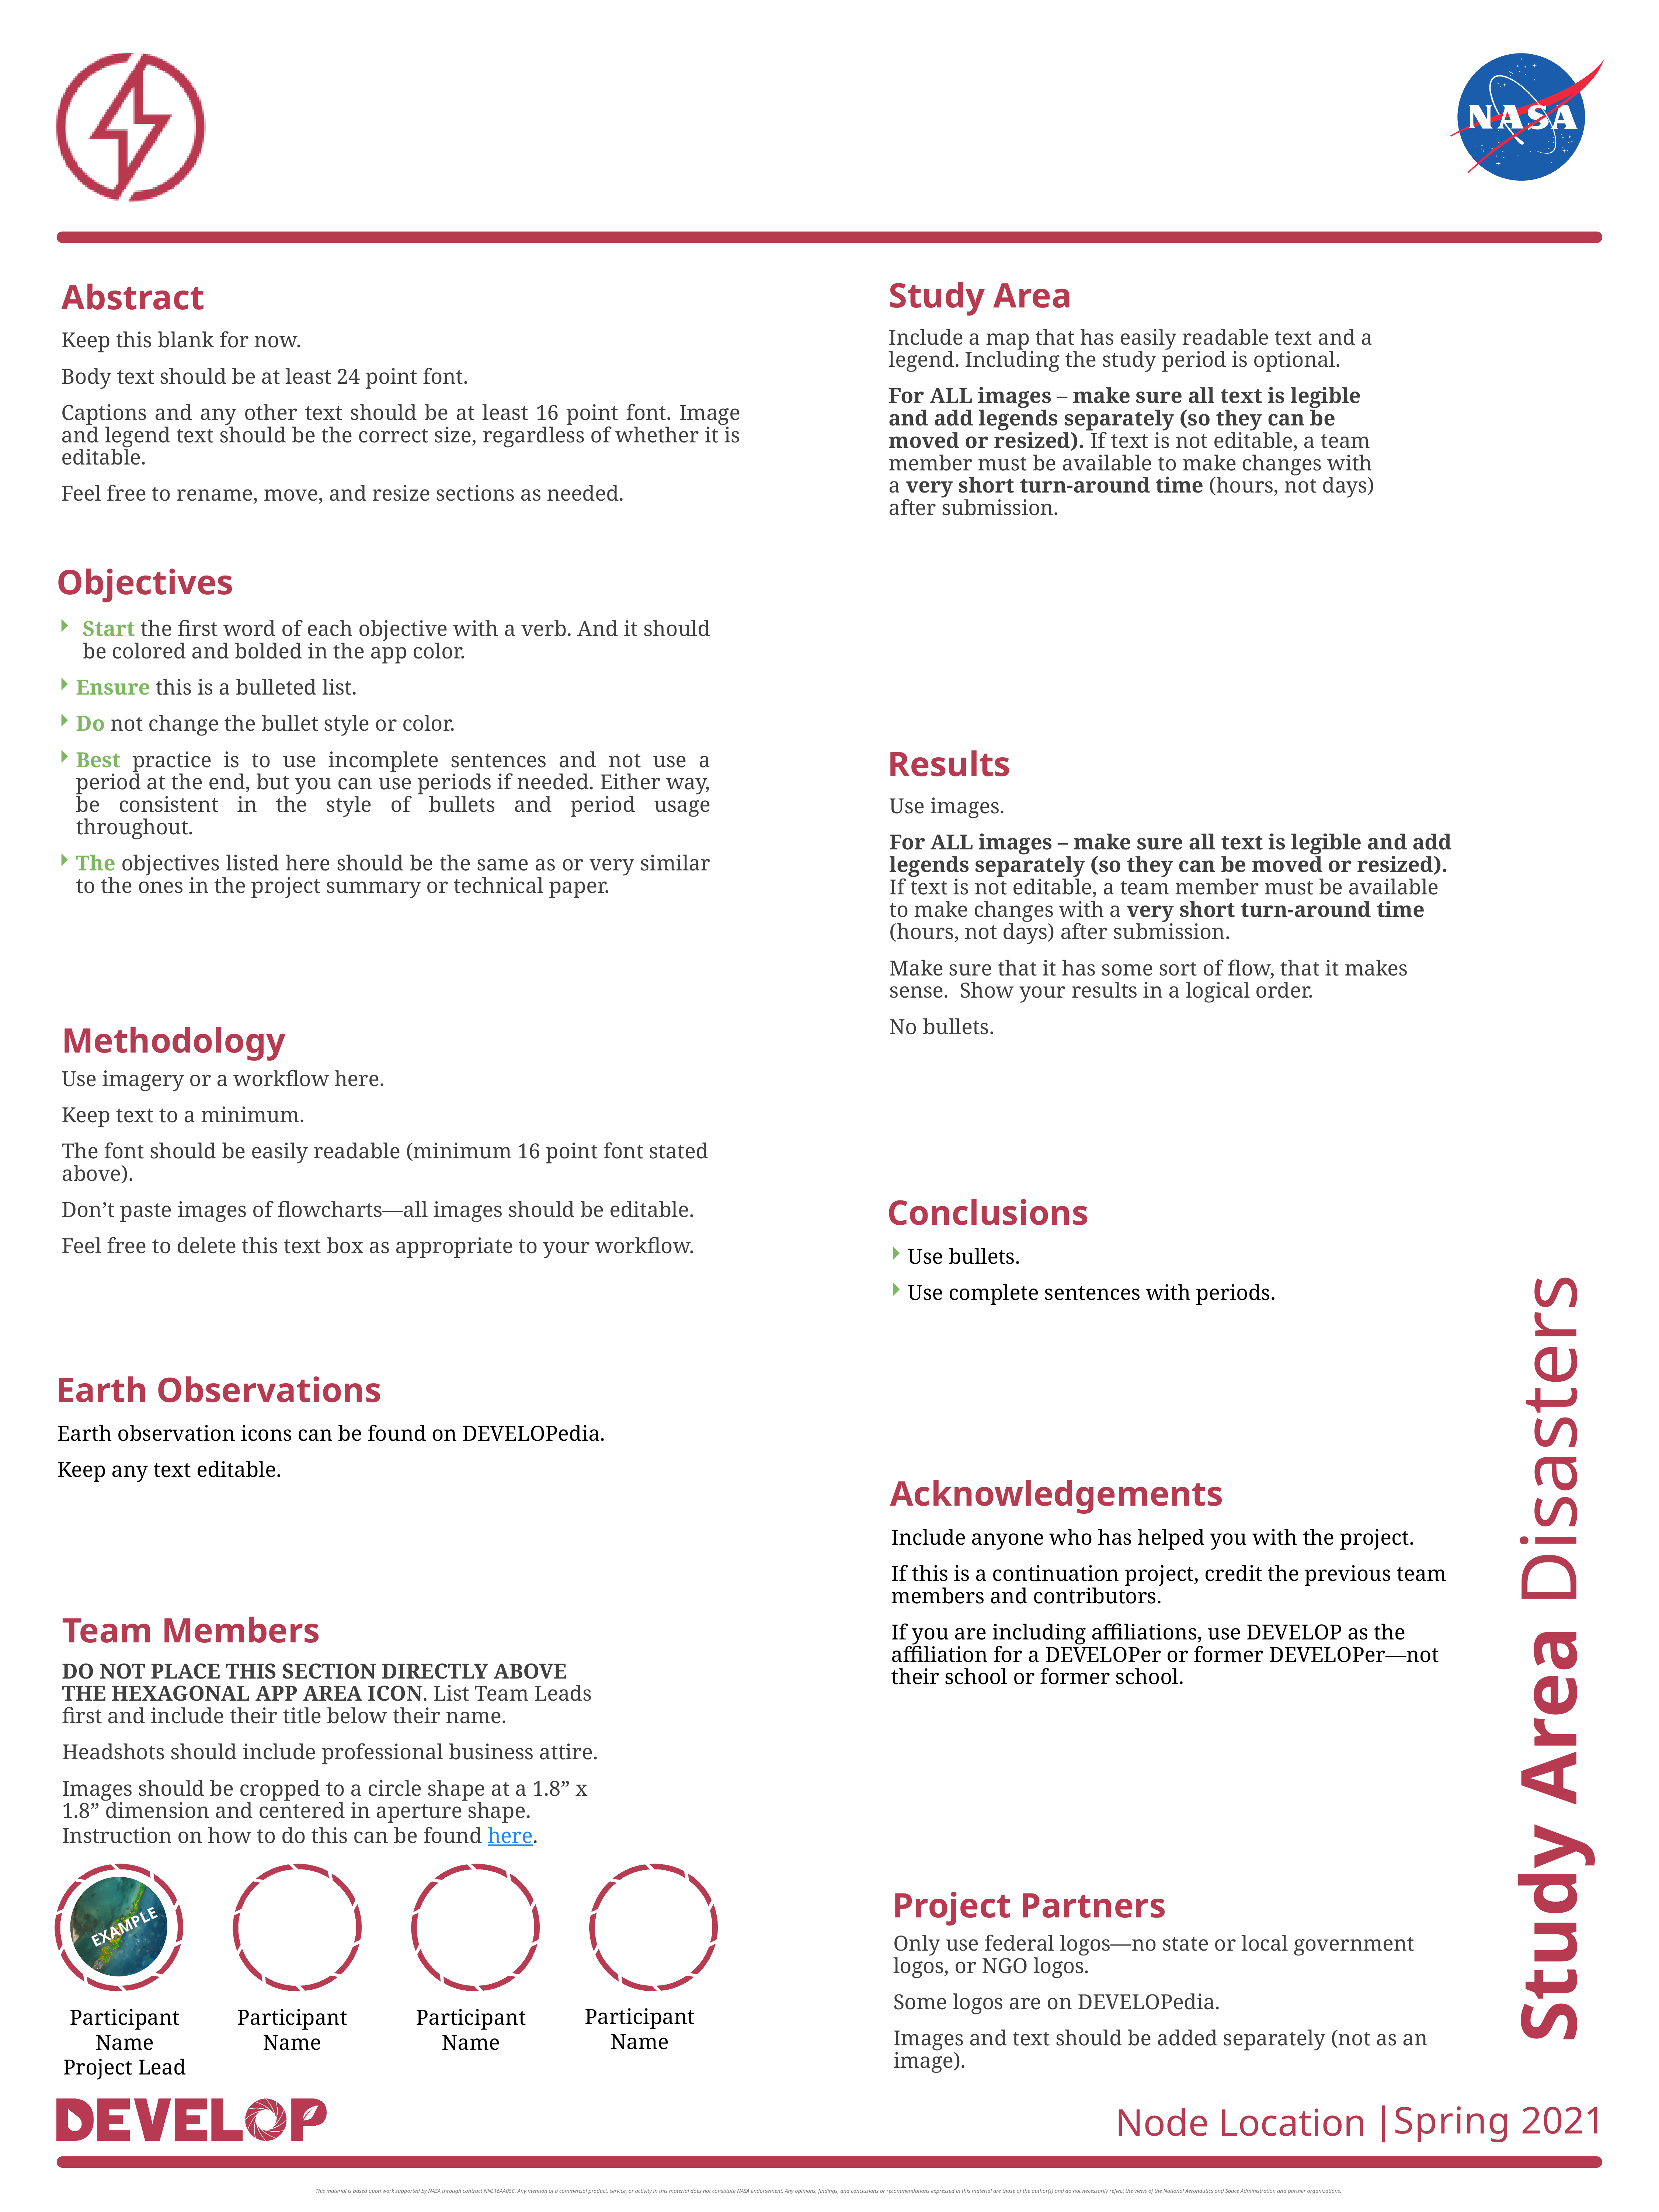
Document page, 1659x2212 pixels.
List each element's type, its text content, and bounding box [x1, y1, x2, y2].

text_box Objectives [51, 558, 570, 604]
text_box Abstract [56, 273, 753, 319]
picture [233, 1864, 362, 1991]
text_box Start the first word of each objective with a verb. And it should be colored and bolded in the app color. Ensure this is a bulleted list. Do not change the bullet style or color. Best practice is to use incomplete sentences and not use a period at the end, but you can use periods if needed. Either way, be consistent in the style of bullets and period usage throughout. The objectives listed here should be the same as or very similar to the ones in the project summary or technical paper. [50, 615, 716, 897]
text_box Use images. For ALL images – make sure all text is legible and add legends separately (so they can be moved or resized). If text is not editable, a team member must be available to make changes with a very short turn-around time (hours, not days) after submission. Make sure that it has some sort of flow, that it makes sense. Show your results in a logical order. No bullets. [884, 793, 1467, 1030]
text_box Study Area Disasters [1507, 281, 1596, 2049]
text_box DO NOT PLACE THIS SECTION DIRECTLY ABOVE THE HEXAGONAL APP AREA ICON. List Team Leads first and include their title below their name. Headshots should include professional business attire. Images should be cropped to a circle shape at a 1.8” x 1.8” dimension and centered in aperture shape. Instruction on how to do this can be found here. [56, 1658, 612, 1850]
text_box Participant Name [380, 2001, 562, 2077]
picture [589, 1864, 718, 1991]
text_box Project Partners [887, 1881, 1328, 1927]
picture [56, 2098, 327, 2141]
text_box Node Location [646, 2101, 1382, 2150]
text_box Keep this blank for now. Body text should be at least 24 point font. Captions and any other text should be at least 16 point font. Image and legend text should be the correct size, regardless of whether it is editable. Feel free to rename, move, and resize sections as needed. [56, 327, 746, 531]
text_box Methodology [56, 1016, 747, 1062]
text_box Use bullets. Use complete sentences with periods. [881, 1243, 1507, 1381]
text_box Team Members [56, 1606, 331, 1652]
text_box Use imagery or a workflow here. Keep text to a minimum. The font should be easily readable (minimum 16 point font stated above). Don’t paste images of flowcharts—all images should be editable. Feel free to delete this text box as appropriate to your workflow. [56, 1065, 747, 1277]
text_box Include anyone who has helped you with the project. If this is a continuation project, credit the previous team members and contributors. If you are including affiliations, use DEVELOP as the affiliation for a DEVELOPer or former DEVELOPer—not their school or former school. [886, 1524, 1473, 1717]
text_box Include a map that has easily readable text and a legend. Including the study period is optional. For ALL images – make sure all text is legible and add legends separately (so they can be moved or resized). If text is not editable, a team member must be available to make changes with a very short turn-around time (hours, not days) after submission. [883, 324, 1381, 496]
picture [55, 1864, 183, 1991]
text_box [70, 1877, 170, 1976]
text_box Conclusions [881, 1188, 1380, 1235]
text_box Participant Name [205, 2001, 379, 2077]
text_box Participant Name Project Lead [38, 2001, 205, 2077]
text_box Only use federal logos—no state or local government logos, or NGO logos. Some logos are on DEVELOPedia. Images and text should be added separately (not as an image). [888, 1930, 1473, 2087]
text_box Acknowledgements [885, 1469, 1325, 1516]
text_box Participant Name [549, 2000, 731, 2076]
picture [411, 1864, 540, 1991]
text_box Study Area [883, 271, 1381, 317]
text_box Results [882, 740, 1465, 786]
picture [1448, 52, 1605, 182]
picture [56, 53, 206, 202]
text_box Earth Observations [51, 1366, 646, 1412]
text_box Earth observation icons can be found on DEVELOPedia. Keep any text editable. [52, 1420, 840, 1519]
